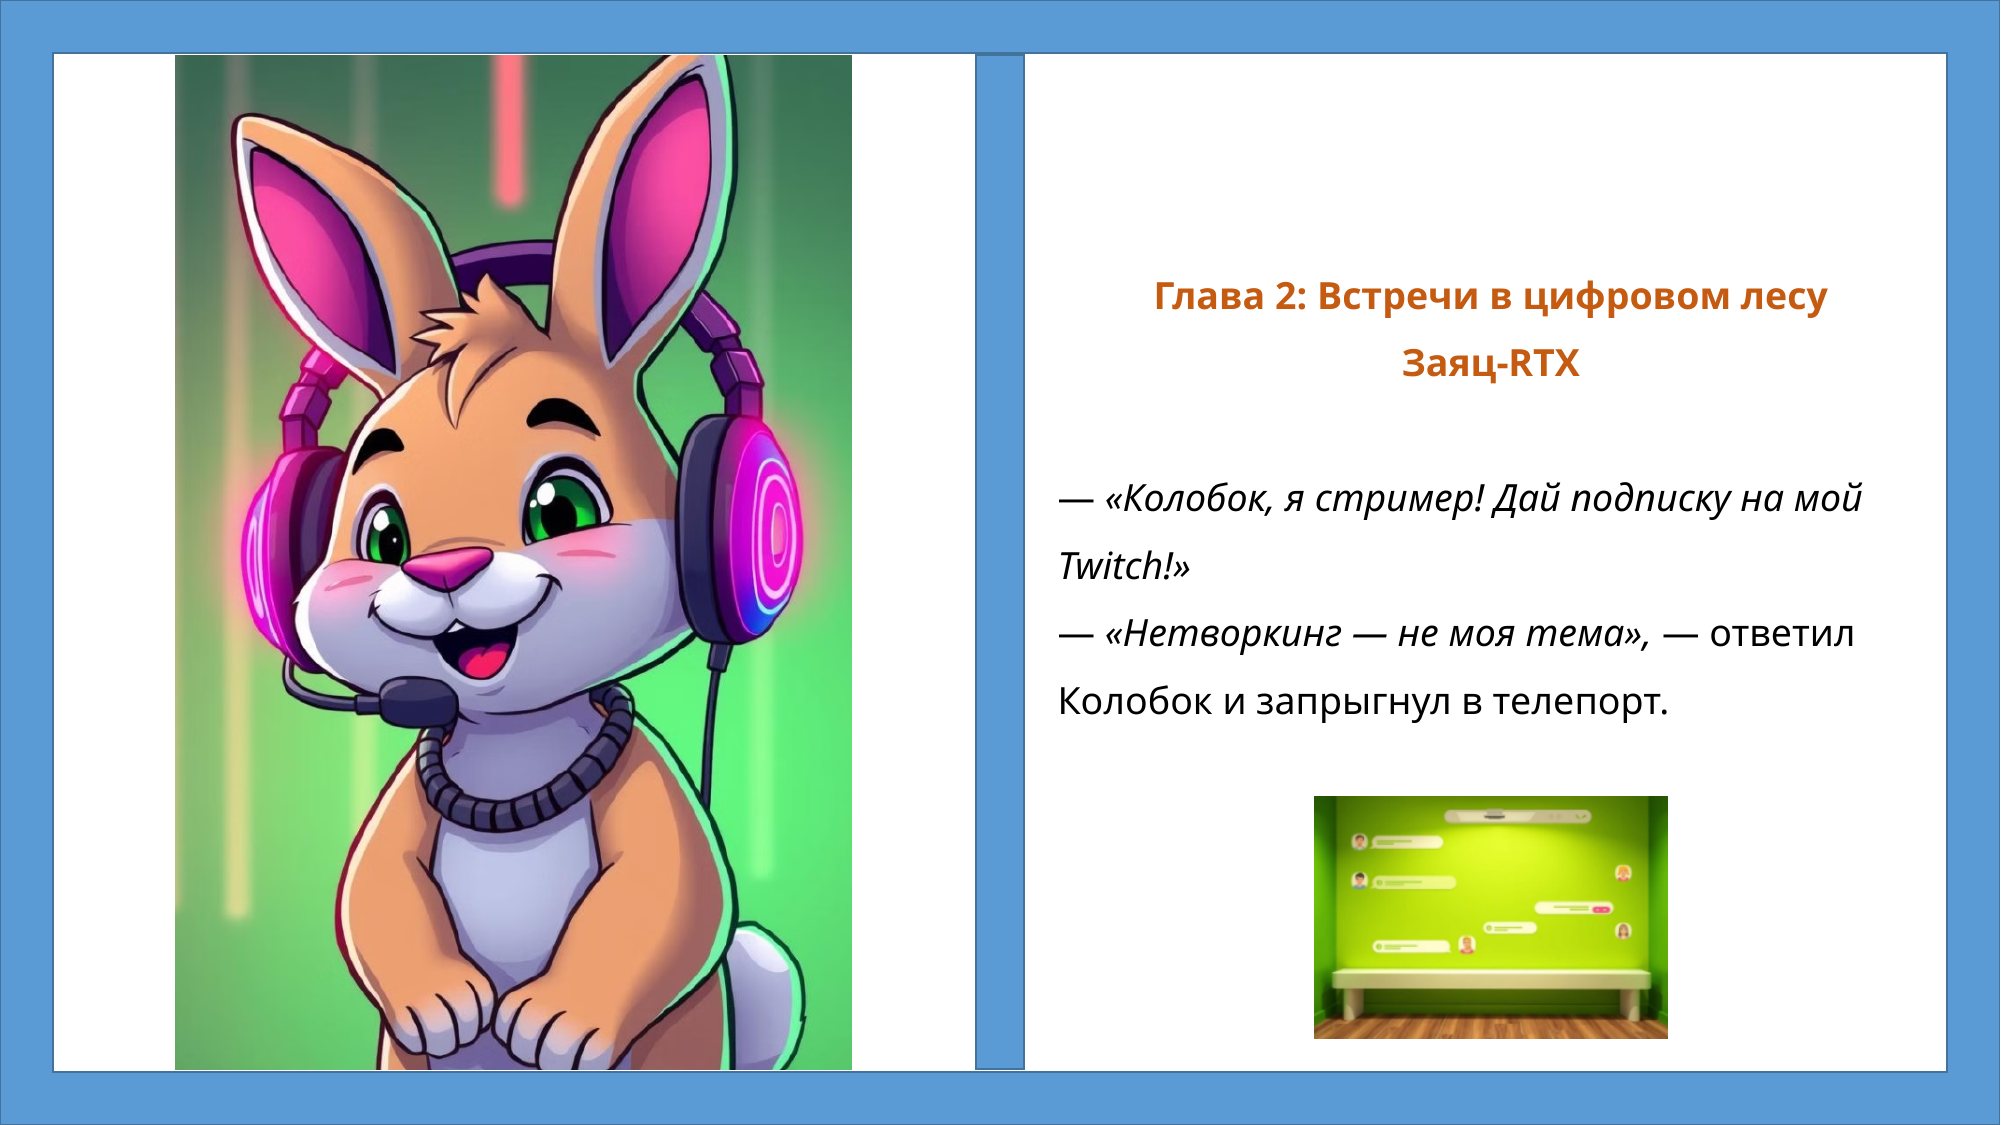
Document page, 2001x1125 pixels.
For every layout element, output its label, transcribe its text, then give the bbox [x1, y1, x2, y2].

picture [1314, 796, 1668, 1039]
picture [175, 55, 852, 1070]
text_box [0, 0, 2000, 1125]
text_box [975, 54, 1025, 1070]
text_box Глава 2: Встречи в цифровом лесу Заяц-RTX — «Колобок, я стример! Дай подписку на мой Twitch!» — «Нетворкинг — не моя тема», — ответил Колобок и запрыгнул в телепорт. [1042, 241, 1940, 730]
